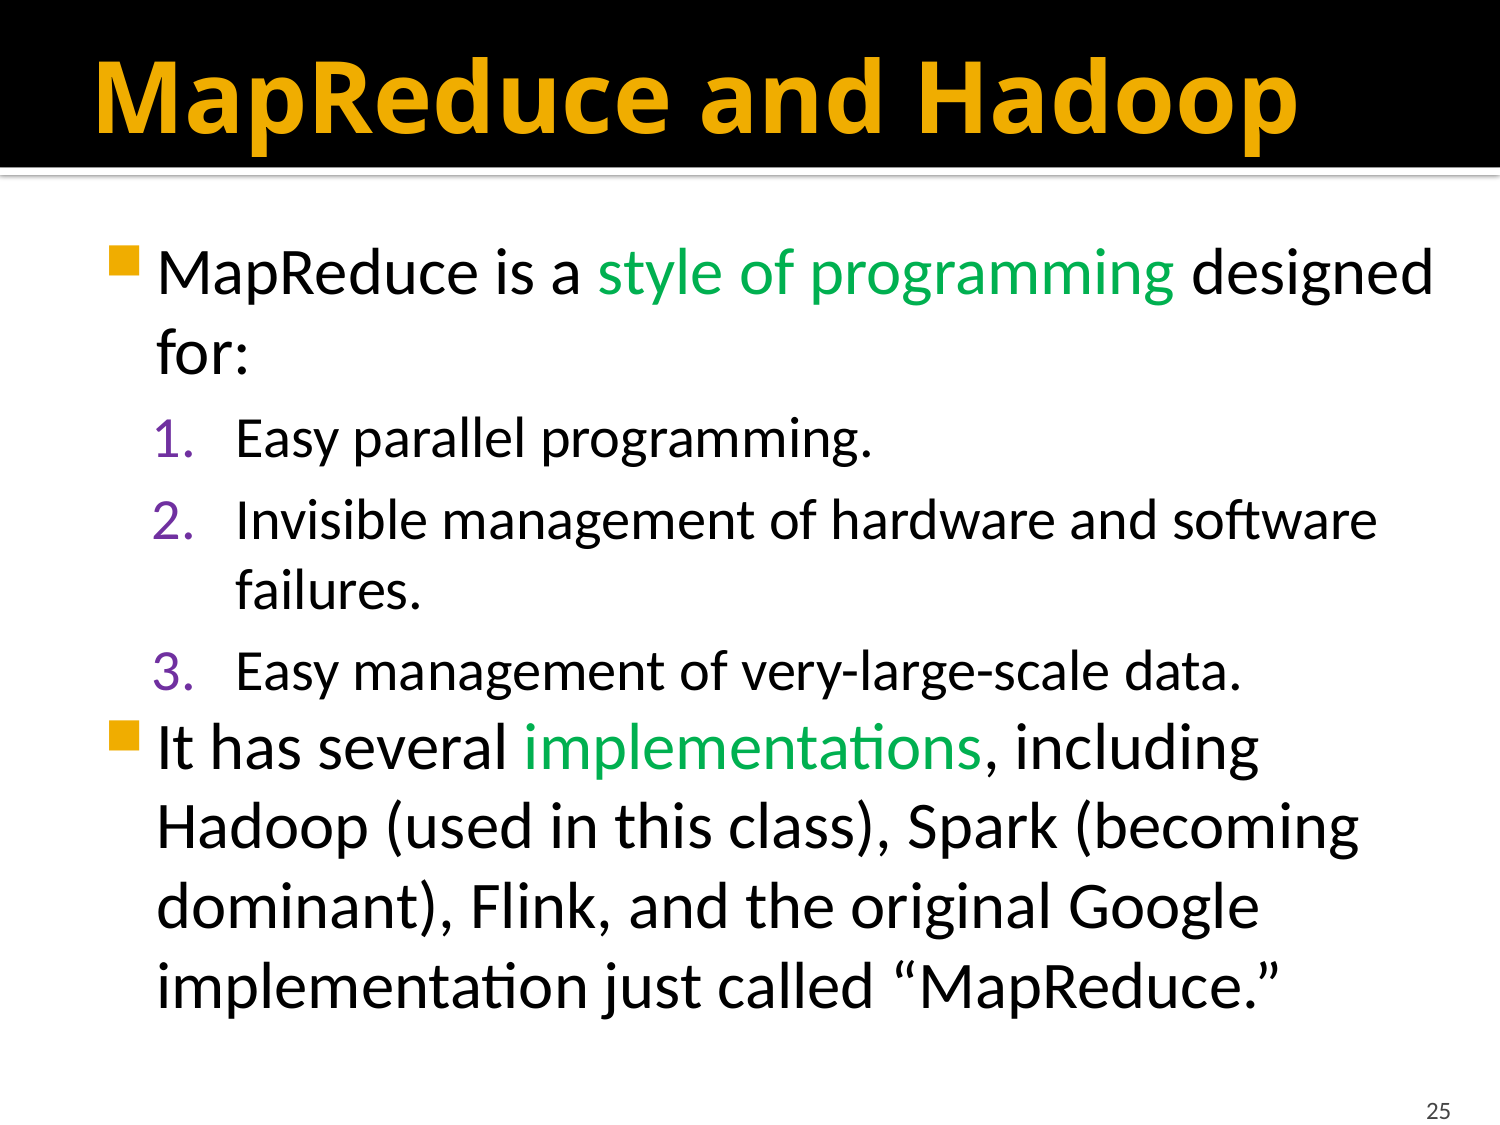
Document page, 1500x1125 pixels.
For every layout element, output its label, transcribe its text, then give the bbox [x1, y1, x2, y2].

title MapReduce and Hadoop [75, 12, 1500, 175]
list MapReduce is a style of programming designed for: Easy parallel programming. Invisible management of hardware and software failures. Easy management of very-large-scale data. It has several implementations, including Hadoop (used in this class), Spark (becoming dominant), Flink, and the original Google implementation just called “MapReduce.” [75, 212, 1500, 1125]
slide_number 25 [1345, 1080, 1467, 1125]
